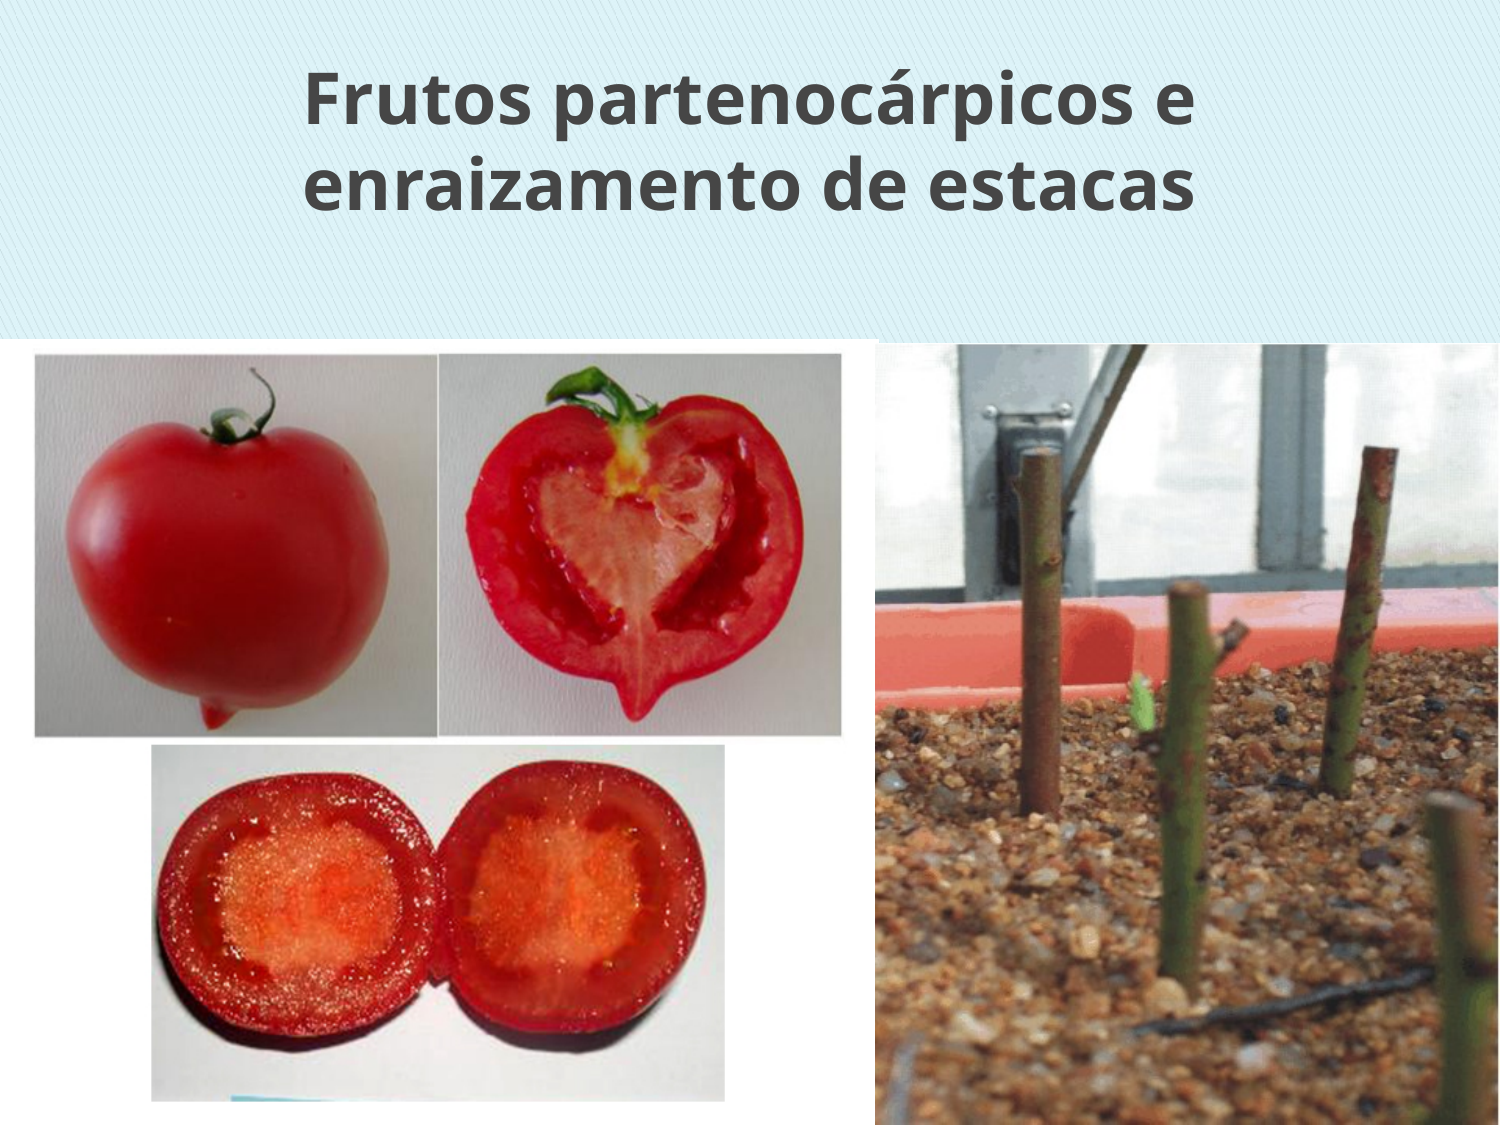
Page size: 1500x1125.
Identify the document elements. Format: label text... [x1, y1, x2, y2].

title Frutos partenocárpicos e enraizamento de estacas [75, 45, 1425, 233]
picture [0, 339, 1500, 1125]
